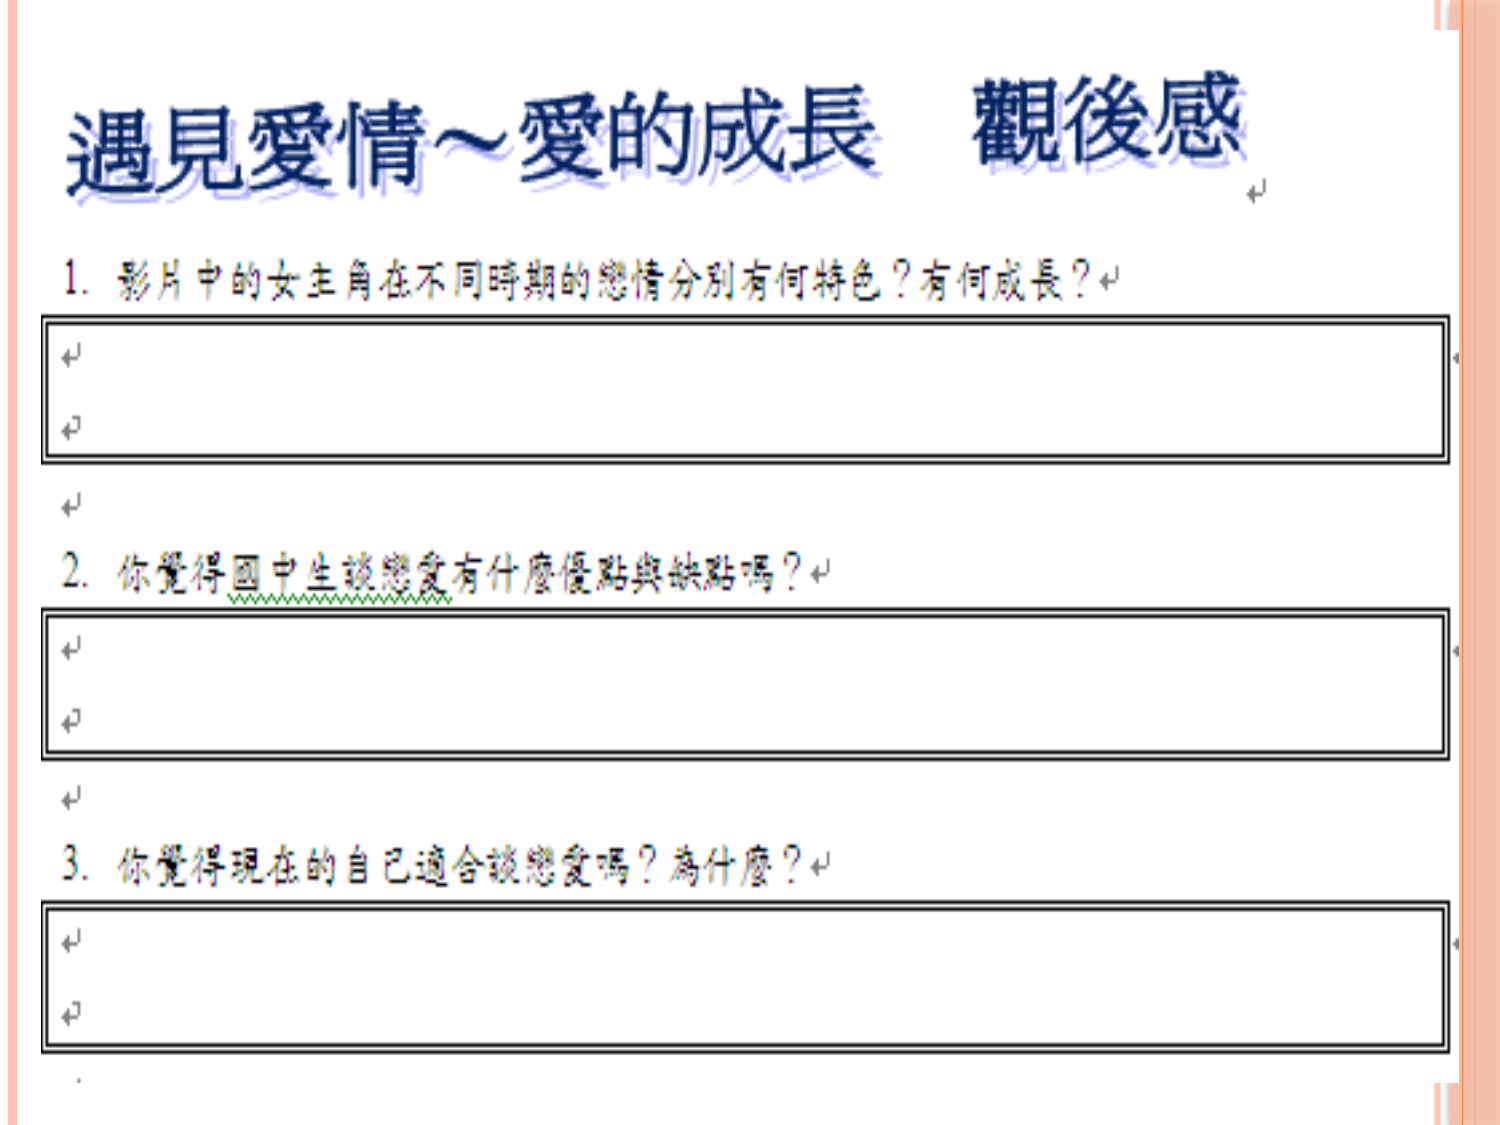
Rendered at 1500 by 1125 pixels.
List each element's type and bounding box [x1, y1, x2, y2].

picture [40, 30, 1460, 1083]
